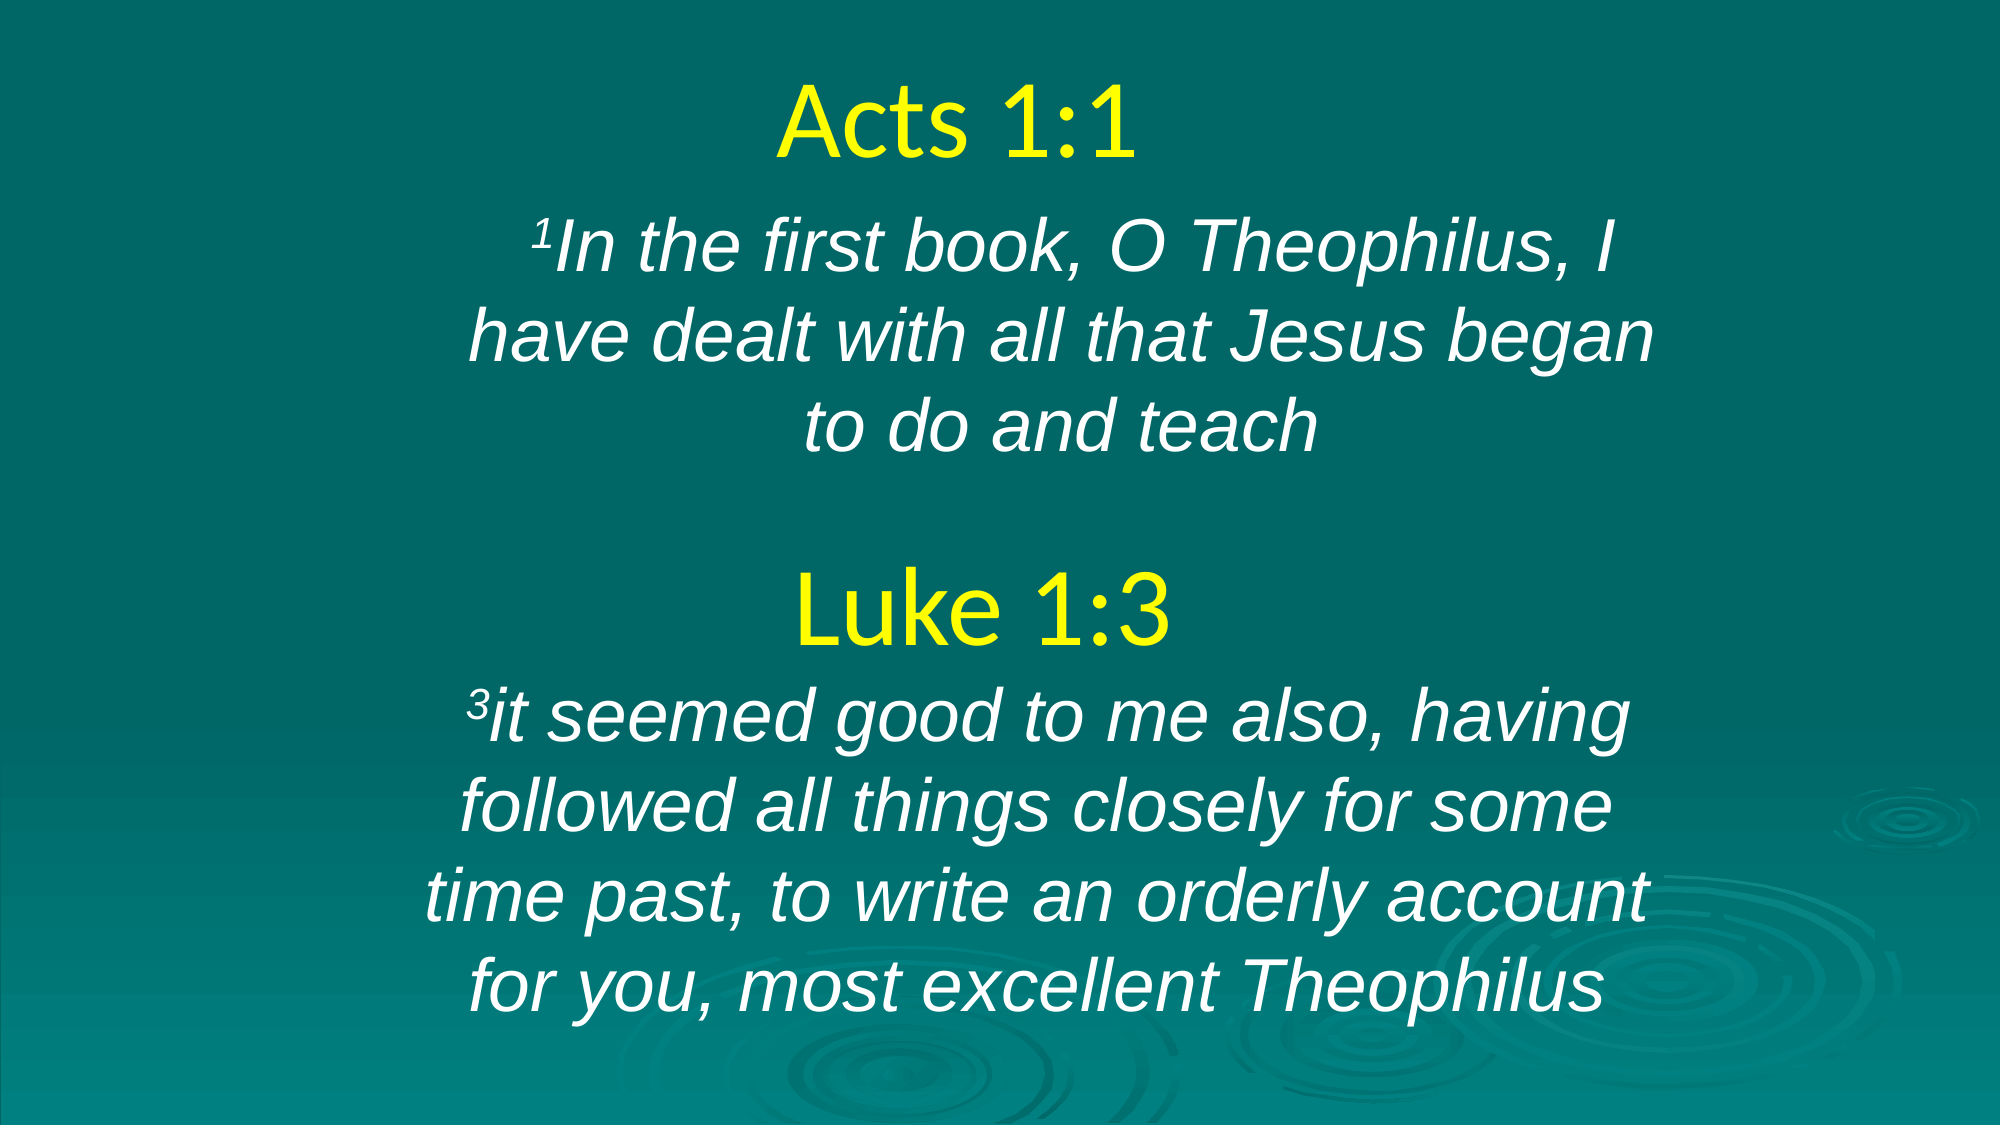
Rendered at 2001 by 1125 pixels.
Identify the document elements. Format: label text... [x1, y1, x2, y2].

title Acts 1:1 [249, 37, 1668, 188]
text_box 3it seemed good to me also, having followed all things closely for some time past, to write an orderly account for you, most excellent Theophilus [324, 659, 1675, 1035]
text_box 1In the first book, O Theophilus, I have dealt with all that Jesus began to do and teach [349, 189, 1700, 474]
text_box Luke 1:3 [275, 524, 1692, 675]
